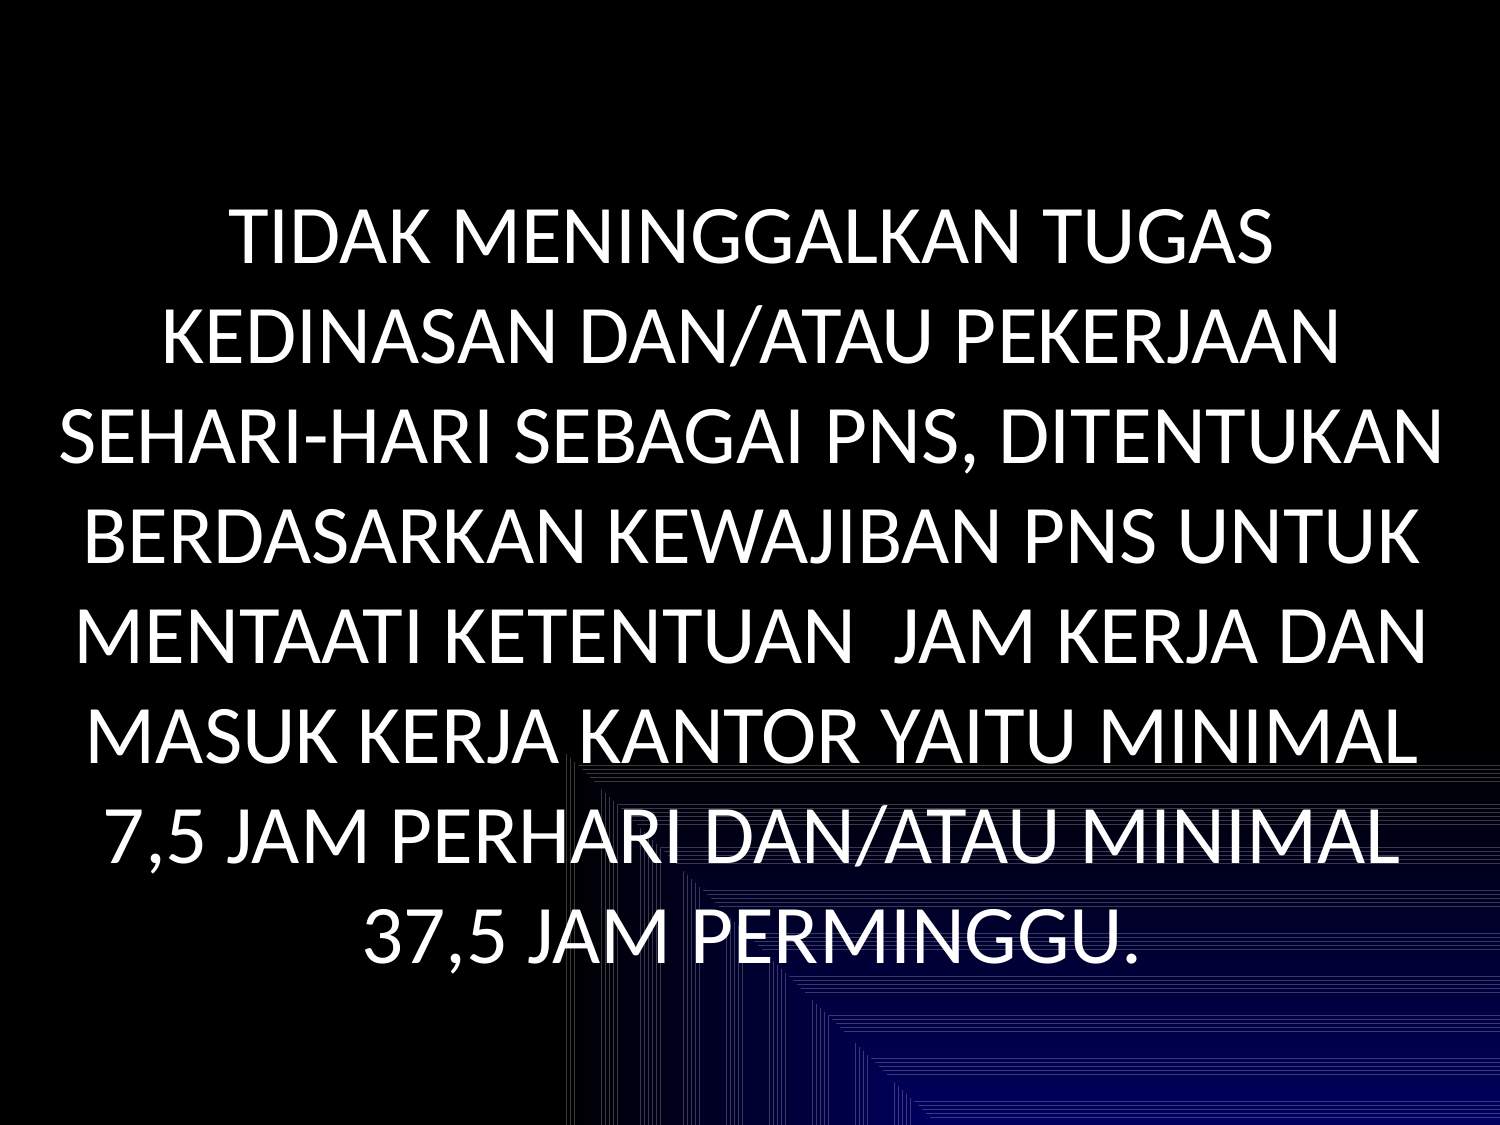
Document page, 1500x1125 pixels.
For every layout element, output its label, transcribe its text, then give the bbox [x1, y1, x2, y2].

text_box TIDAK MENINGGALKAN TUGAS KEDINASAN DAN/ATAU PEKERJAAN SEHARI-HARI SEBAGAI PNS, DITENTUKAN BERDASARKAN KEWAJIBAN PNS UNTUK MENTAATI KETENTUAN JAM KERJA DAN MASUK KERJA KANTOR YAITU MINIMAL 7,5 JAM PERHARI DAN/ATAU MINIMAL 37,5 JAM PERMINGGU. [39, 72, 1465, 1125]
